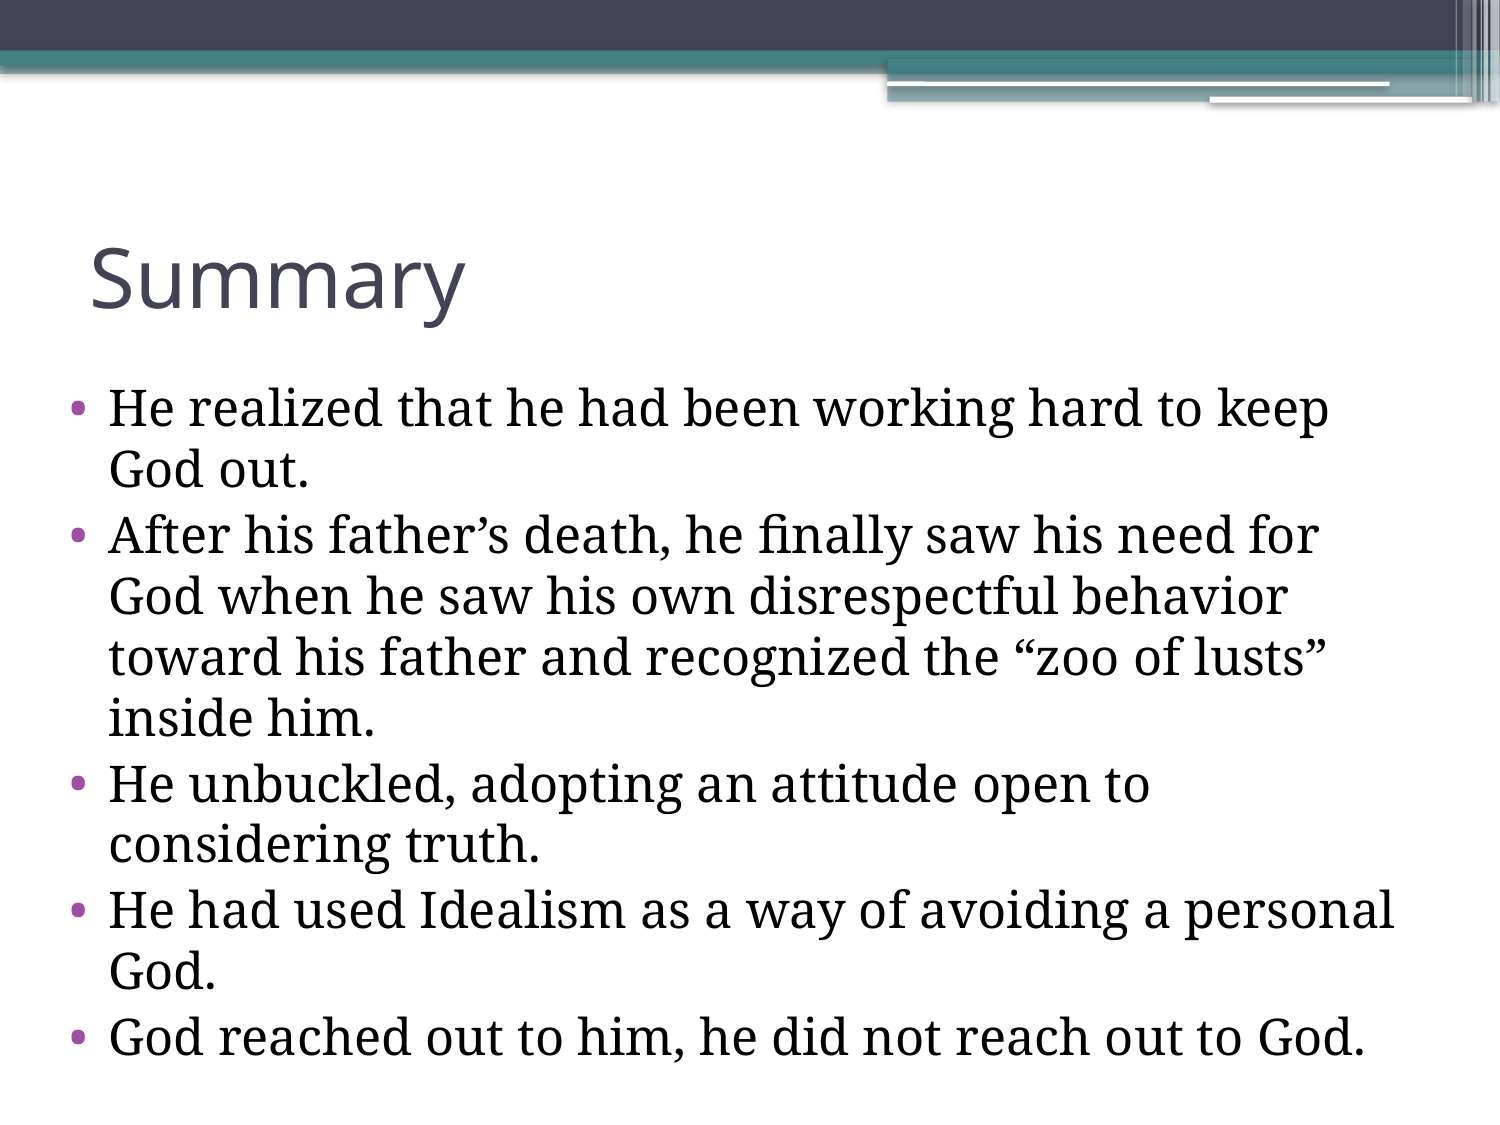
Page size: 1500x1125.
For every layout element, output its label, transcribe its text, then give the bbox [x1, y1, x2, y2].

list He realized that he had been working hard to keep God out. After his father’s death, he finally saw his need for God when he saw his own disrespectful behavior toward his father and recognized the “zoo of lusts” inside him. He unbuckled, adopting an attitude open to considering truth. He had used Idealism as a way of avoiding a personal God. God reached out to him, he did not reach out to God. [37, 368, 1425, 1079]
title Summary [75, 187, 1425, 363]
